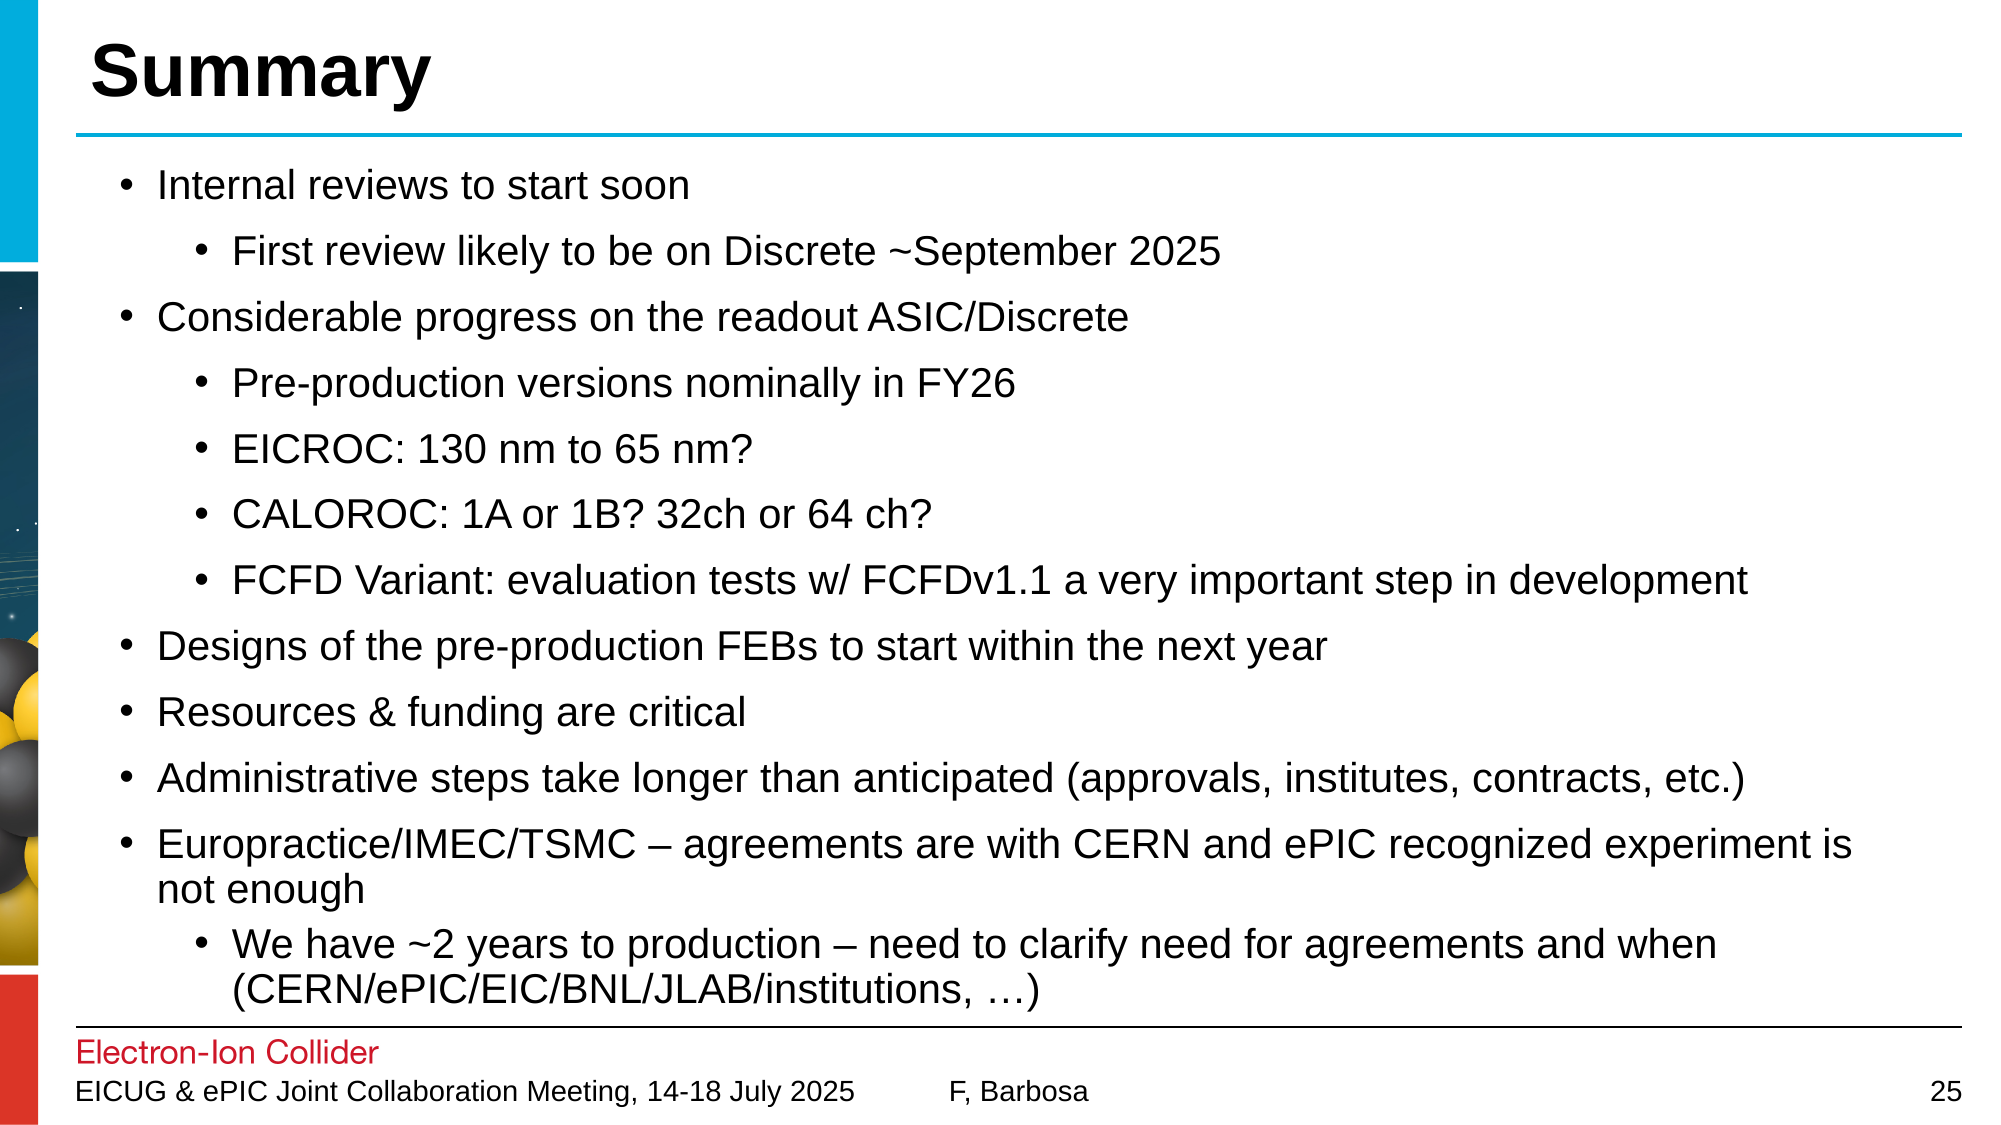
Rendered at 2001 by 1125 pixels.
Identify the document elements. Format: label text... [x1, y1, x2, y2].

picture [0, 0, 2001, 1125]
title Summary [75, 0, 1963, 134]
text_box Internal reviews to start soon First review likely to be on Discrete ~September 2025 Considerable progress on the readout ASIC/Discrete Pre-production versions nominally in FY26 EICROC: 130 nm to 65 nm? CALOROC: 1A or 1B? 32ch or 64 ch? FCFD Variant: evaluation tests w/ FCFDv1.1 a very important step in development Designs of the pre-production FEBs to start within the next year Resources & funding are critical Administrative steps take longer than anticipated (approvals, institutes, contracts, etc.) Europractice/IMEC/TSMC – agreements are with CERN and ePIC recognized experiment is not enough We have ~2 years to production – need to clarify need for agreements and when (CERN/ePIC/EIC/BNL/JLAB/institutions, …) [104, 156, 1912, 1041]
